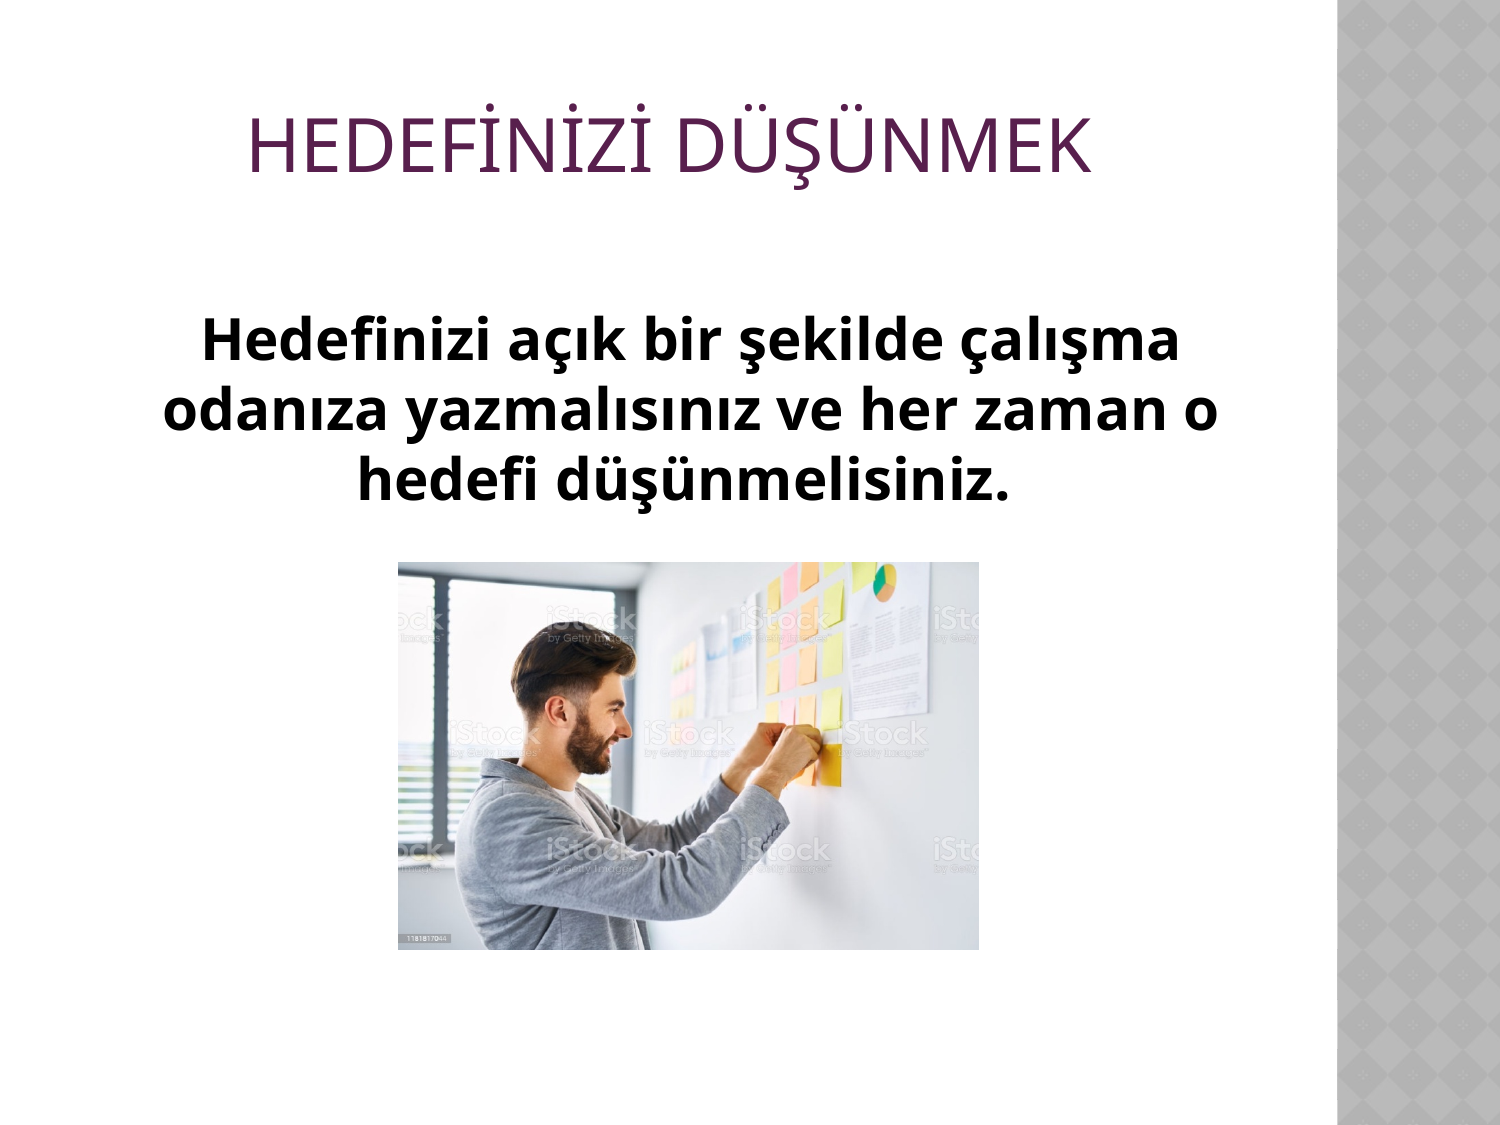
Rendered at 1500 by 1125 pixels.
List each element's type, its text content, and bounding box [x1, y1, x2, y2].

list Hedefinizi açık bir şekilde çalışma odanıza yazmalısınız ve her zaman o hedefi düşünmelisiniz. [75, 294, 1263, 1090]
picture [397, 561, 979, 950]
title HEDEFİNİZİ DÜŞÜNMEK [75, 0, 1263, 188]
